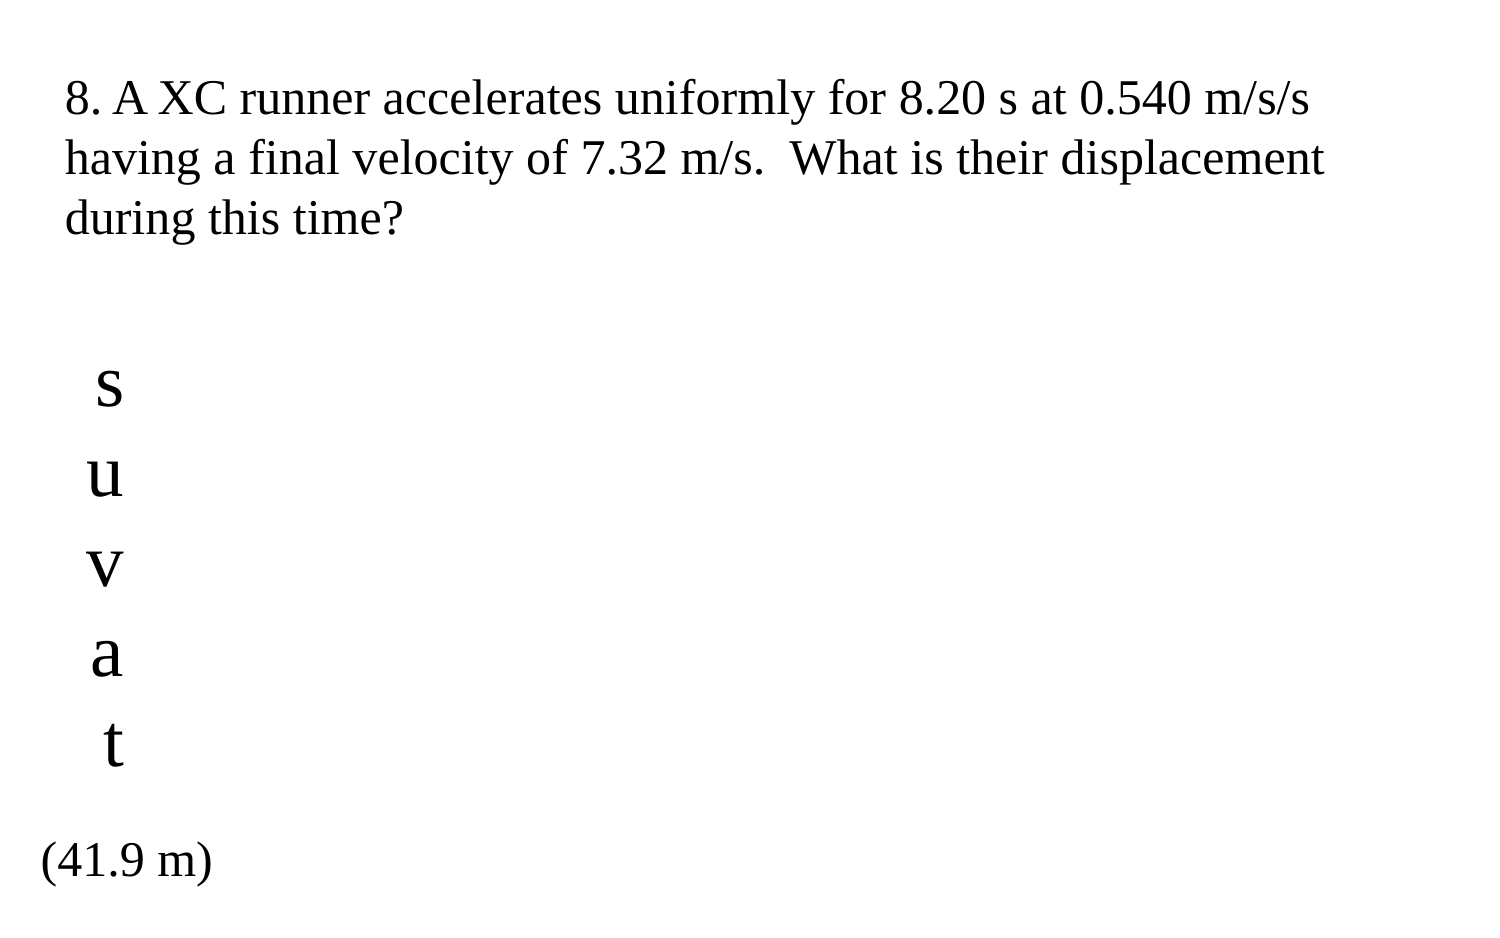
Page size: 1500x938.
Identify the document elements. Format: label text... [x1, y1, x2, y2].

text_box 8. A XC runner accelerates uniformly for 8.20 s at 0.540 m/s/s having a final velocity of 7.32 m/s. What is their displacement during this time? [49, 57, 1463, 313]
text_box (41.9 m) [25, 818, 229, 894]
text_box s u v a t [71, 324, 139, 789]
